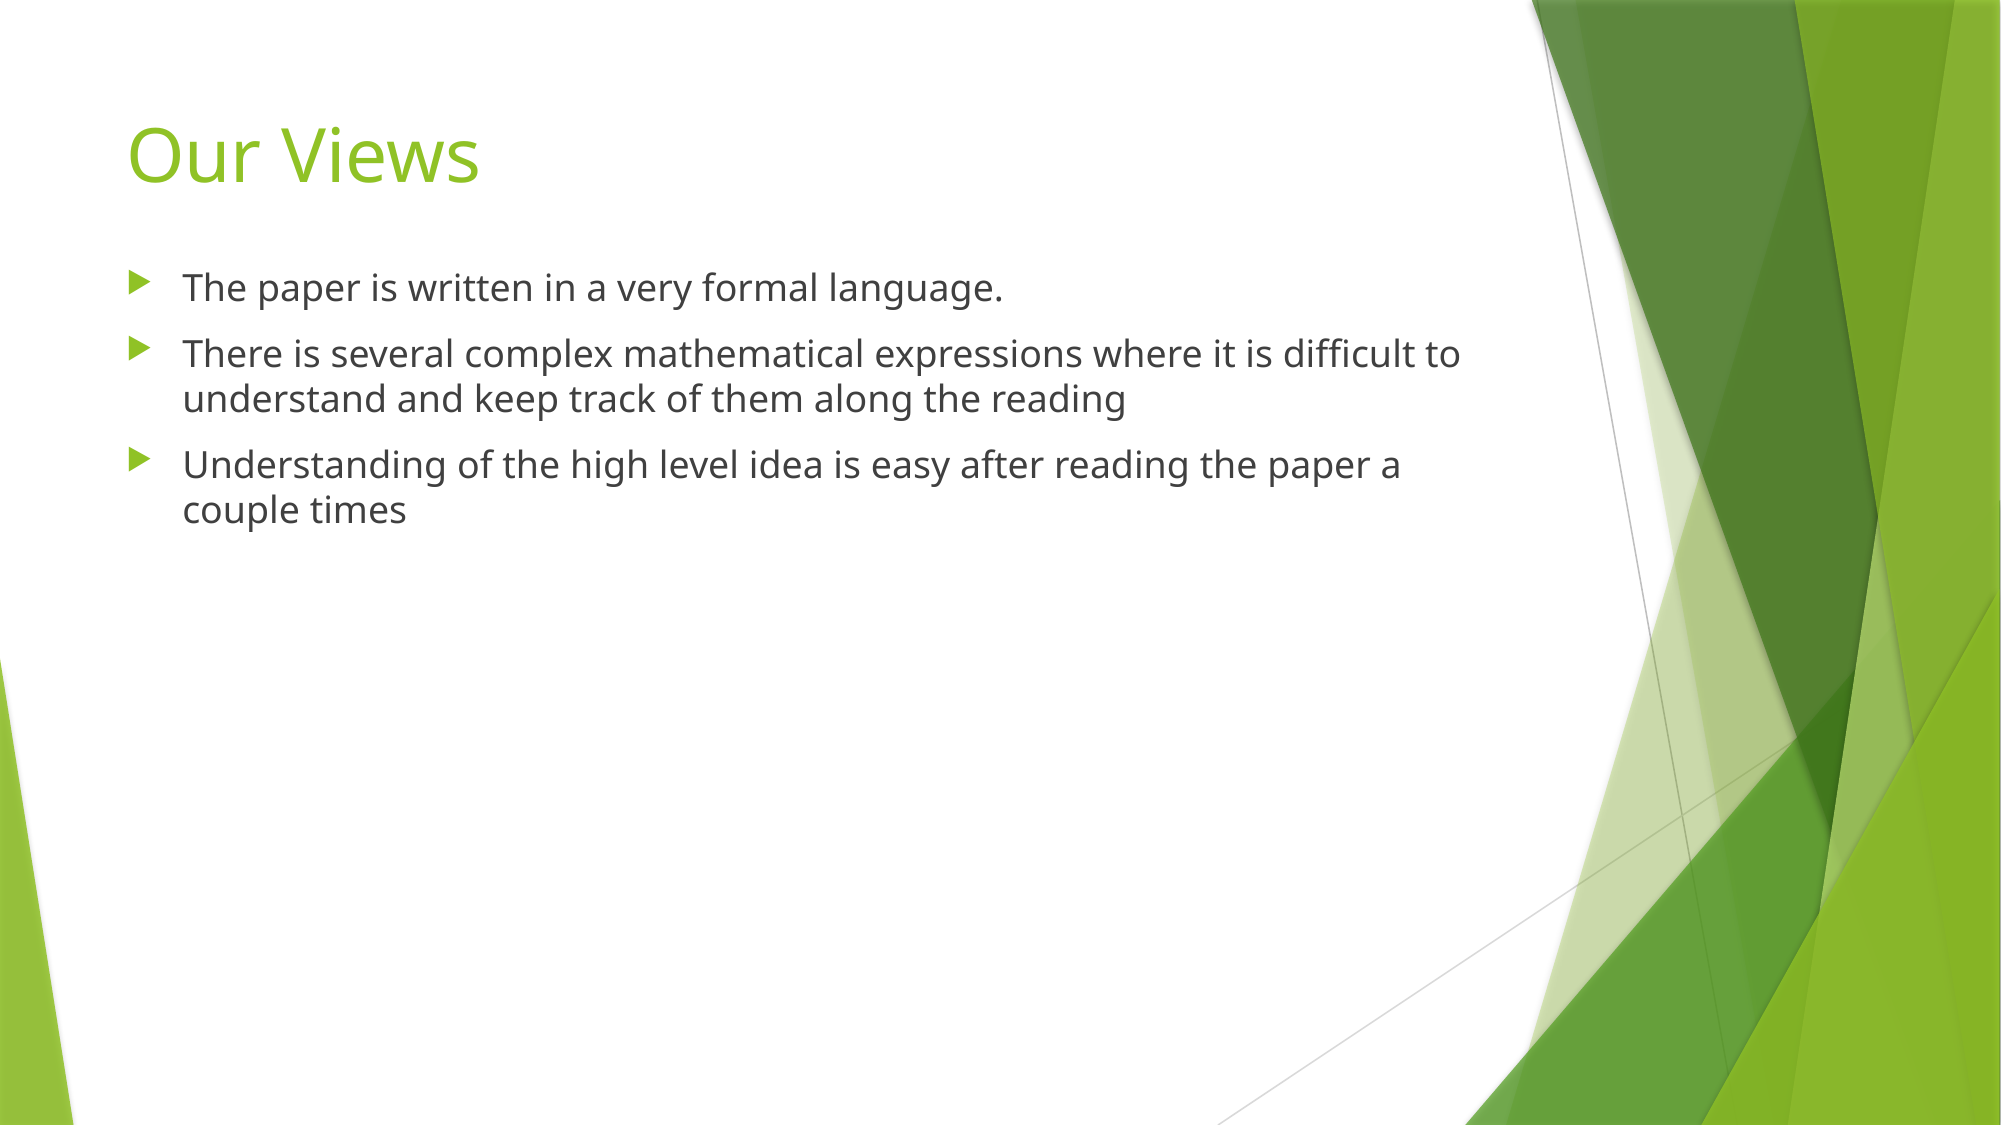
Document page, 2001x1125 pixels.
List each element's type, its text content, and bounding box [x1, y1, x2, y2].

title Our Views [111, 99, 1522, 256]
list The paper is written in a very formal language. There is several complex mathematical expressions where it is difficult to understand and keep track of them along the reading Understanding of the high level idea is easy after reading the paper a couple times [111, 256, 1522, 1043]
